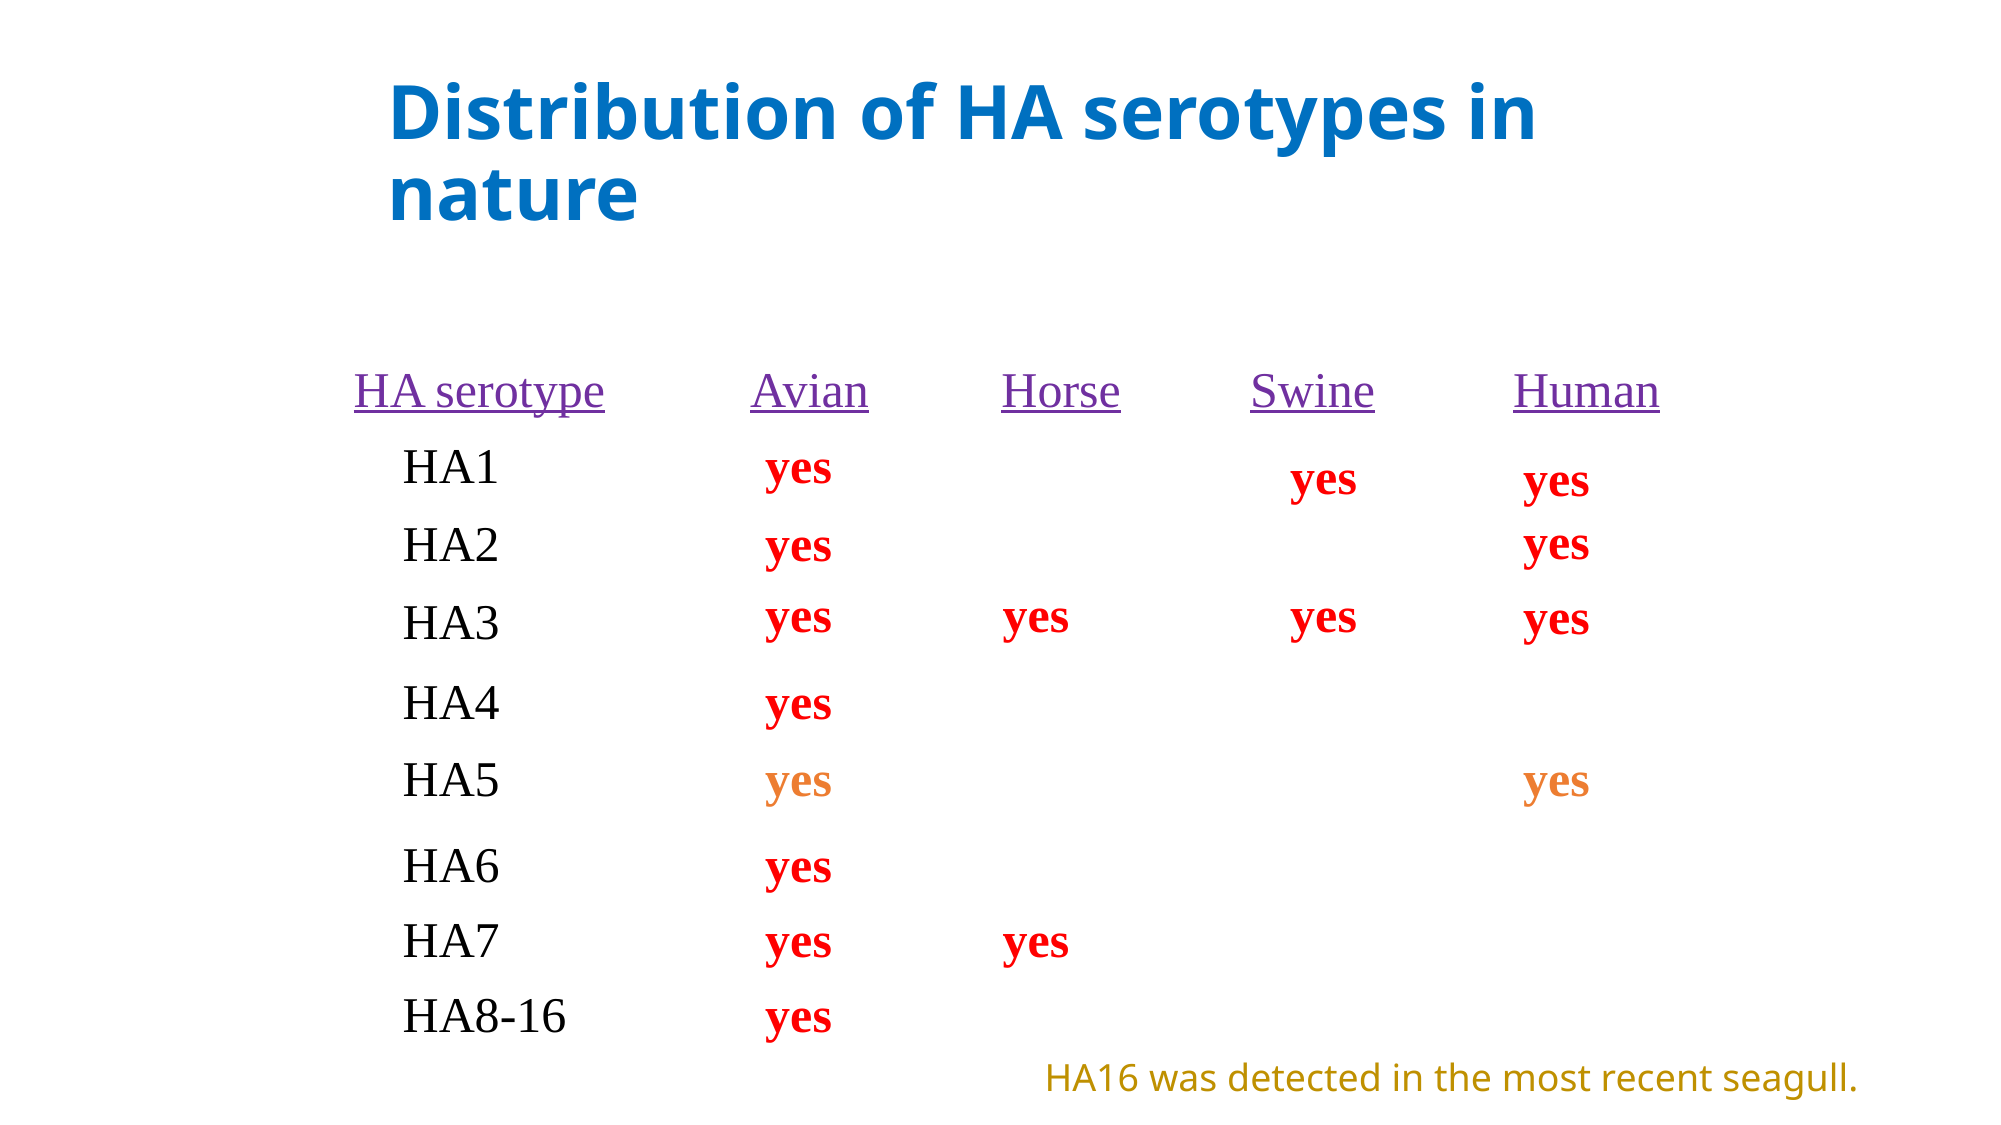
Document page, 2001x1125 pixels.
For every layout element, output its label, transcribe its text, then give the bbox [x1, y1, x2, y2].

text_box yes [750, 574, 847, 650]
text_box yes [987, 574, 1085, 650]
text_box HA2 [387, 504, 515, 579]
text_box HA7 [387, 899, 515, 974]
text_box yes [987, 899, 1085, 975]
text_box HA8-16 [387, 974, 582, 1050]
title Distribution of HA serotypes in nature [372, 42, 1723, 270]
text_box yes [750, 739, 847, 815]
text_box Human [1498, 349, 1676, 425]
text_box HA3 [387, 582, 515, 658]
text_box HA1 [387, 425, 515, 501]
text_box Avian [735, 349, 884, 425]
text_box yes [1275, 437, 1372, 513]
text_box yes [1508, 515, 1605, 577]
text_box yes [1508, 577, 1605, 652]
text_box yes [750, 824, 847, 899]
text_box yes [1508, 439, 1605, 515]
text_box yes [750, 899, 847, 974]
text_box HA4 [387, 662, 515, 738]
text_box Horse [986, 349, 1136, 425]
text_box yes [1275, 574, 1372, 650]
text_box yes [750, 425, 847, 501]
text_box yes [750, 974, 847, 1050]
text_box Swine [1235, 349, 1391, 425]
text_box HA5 [387, 739, 515, 815]
text_box yes [1508, 739, 1605, 815]
text_box HA6 [387, 824, 515, 899]
text_box yes [750, 662, 847, 738]
text_box yes [750, 504, 847, 574]
text_box HA serotype [338, 349, 621, 425]
text_box HA16 was detected in the most recent seagull. [1029, 1046, 1874, 1107]
